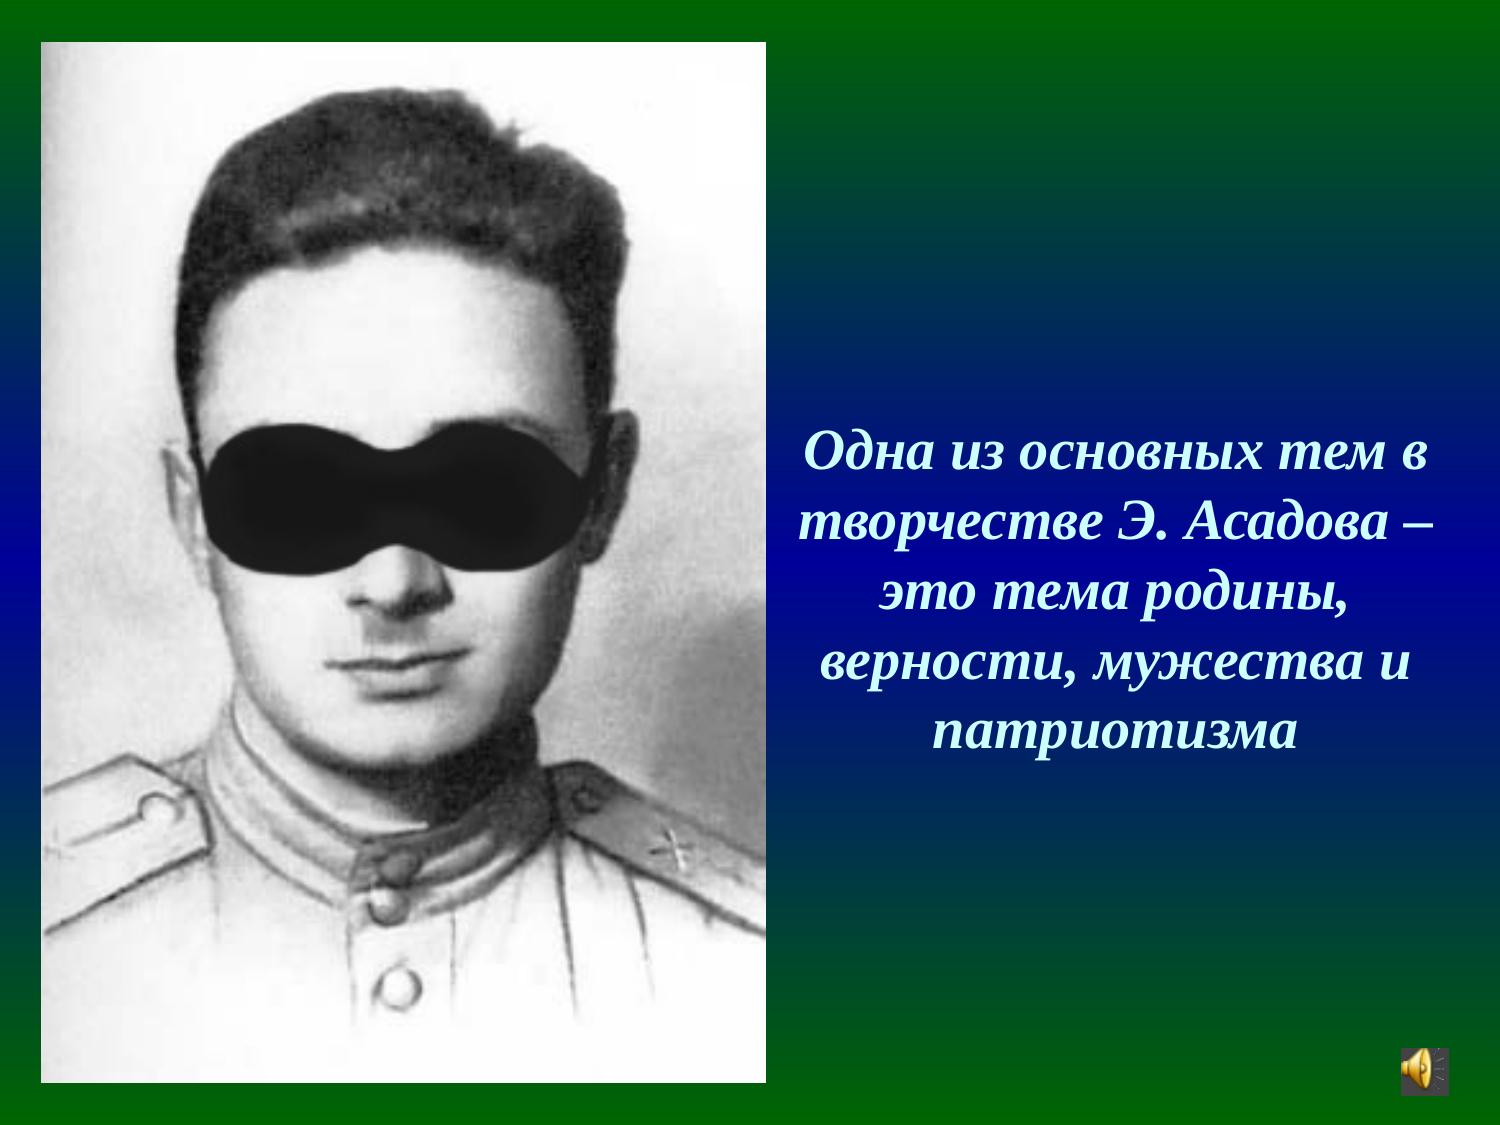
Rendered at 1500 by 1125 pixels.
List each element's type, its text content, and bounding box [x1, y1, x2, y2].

picture [1399, 1046, 1450, 1098]
title Одна из основных тем в творчестве Э. Асадова – это тема родины, верности, мужества и патриотизма [771, 66, 1500, 1036]
picture [0, 42, 767, 1083]
